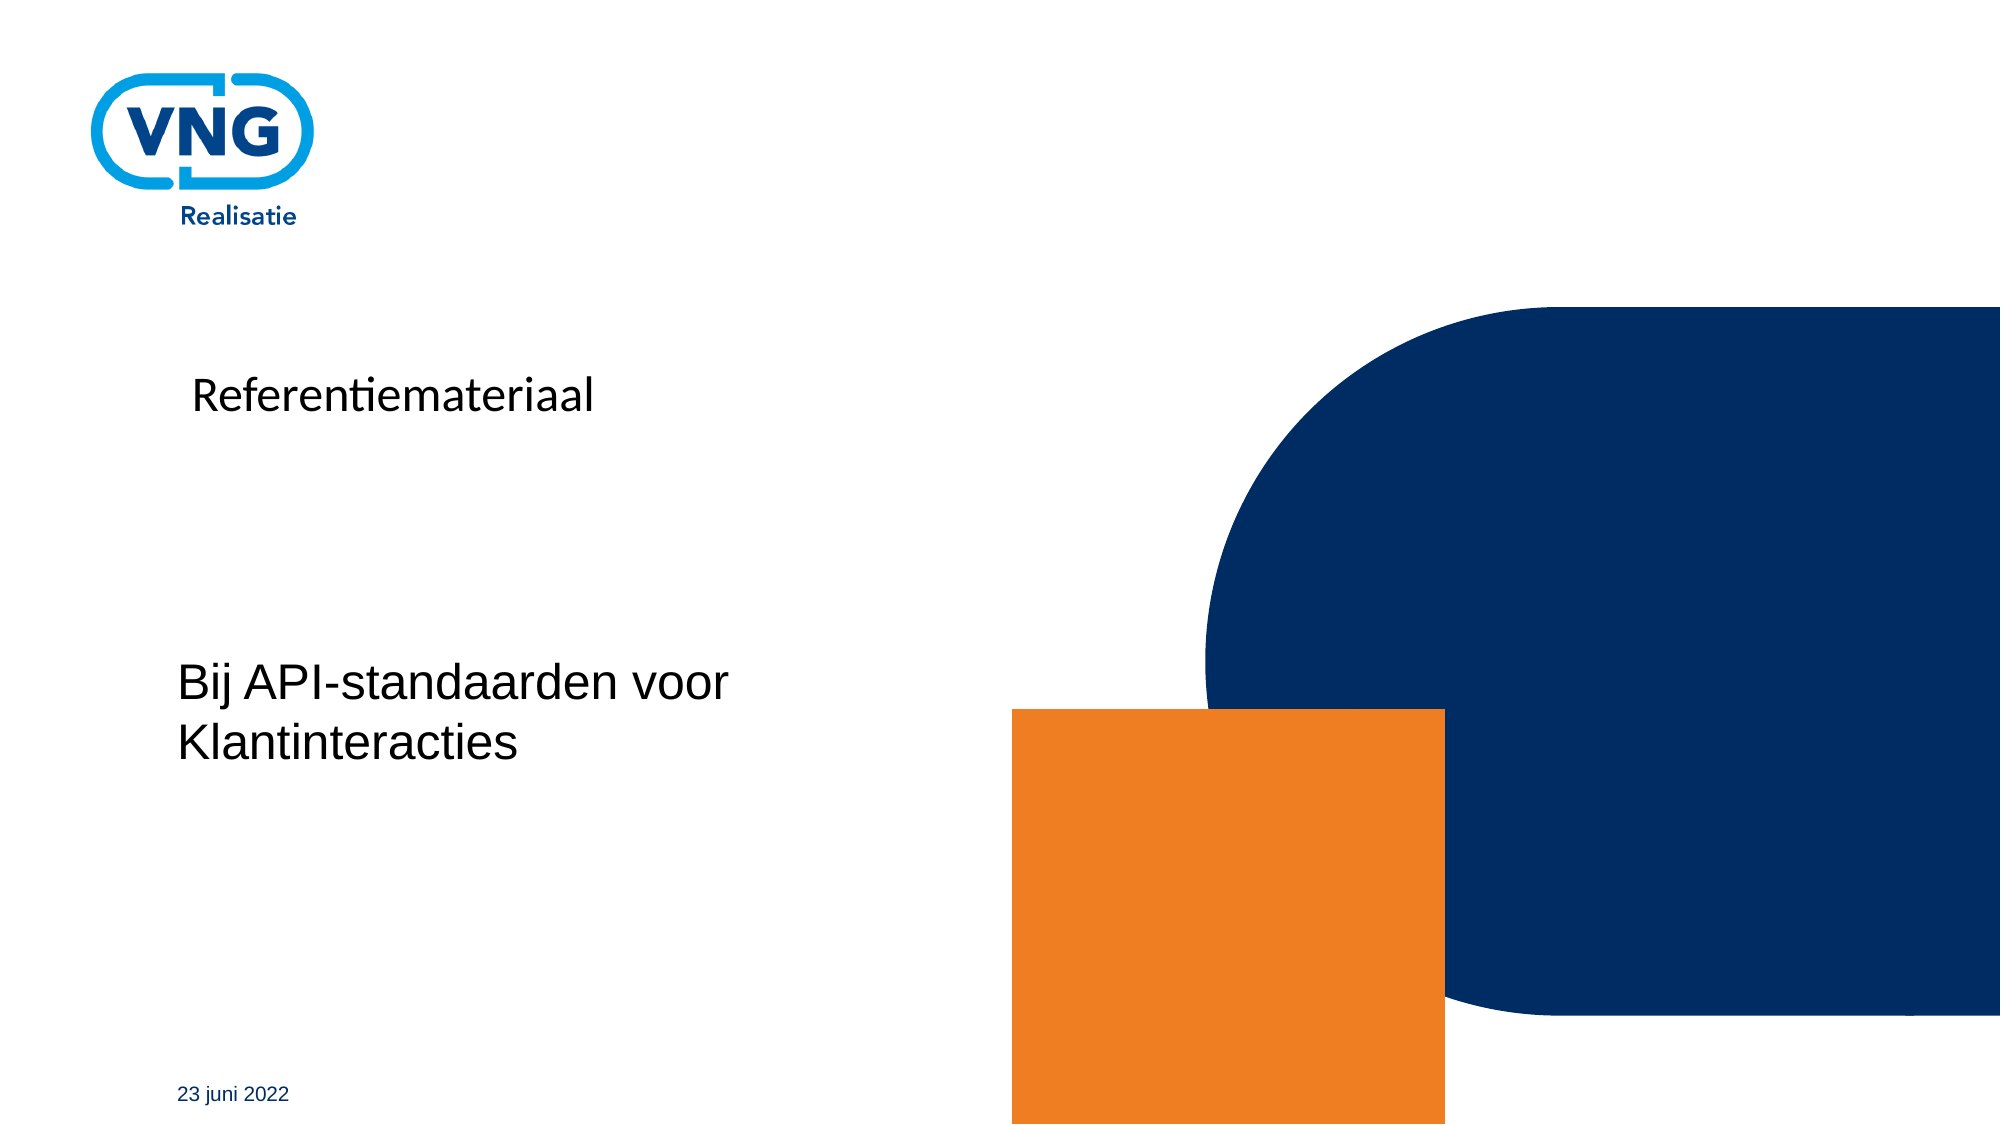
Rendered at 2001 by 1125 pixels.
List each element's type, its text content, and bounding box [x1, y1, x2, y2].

picture [84, 62, 329, 247]
subtitle Bij API-standaarden voor Klantinteracties [177, 649, 886, 886]
title Referentiemateriaal [177, 354, 1182, 591]
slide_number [177, 1062, 845, 1123]
picture [1012, 709, 1445, 1124]
